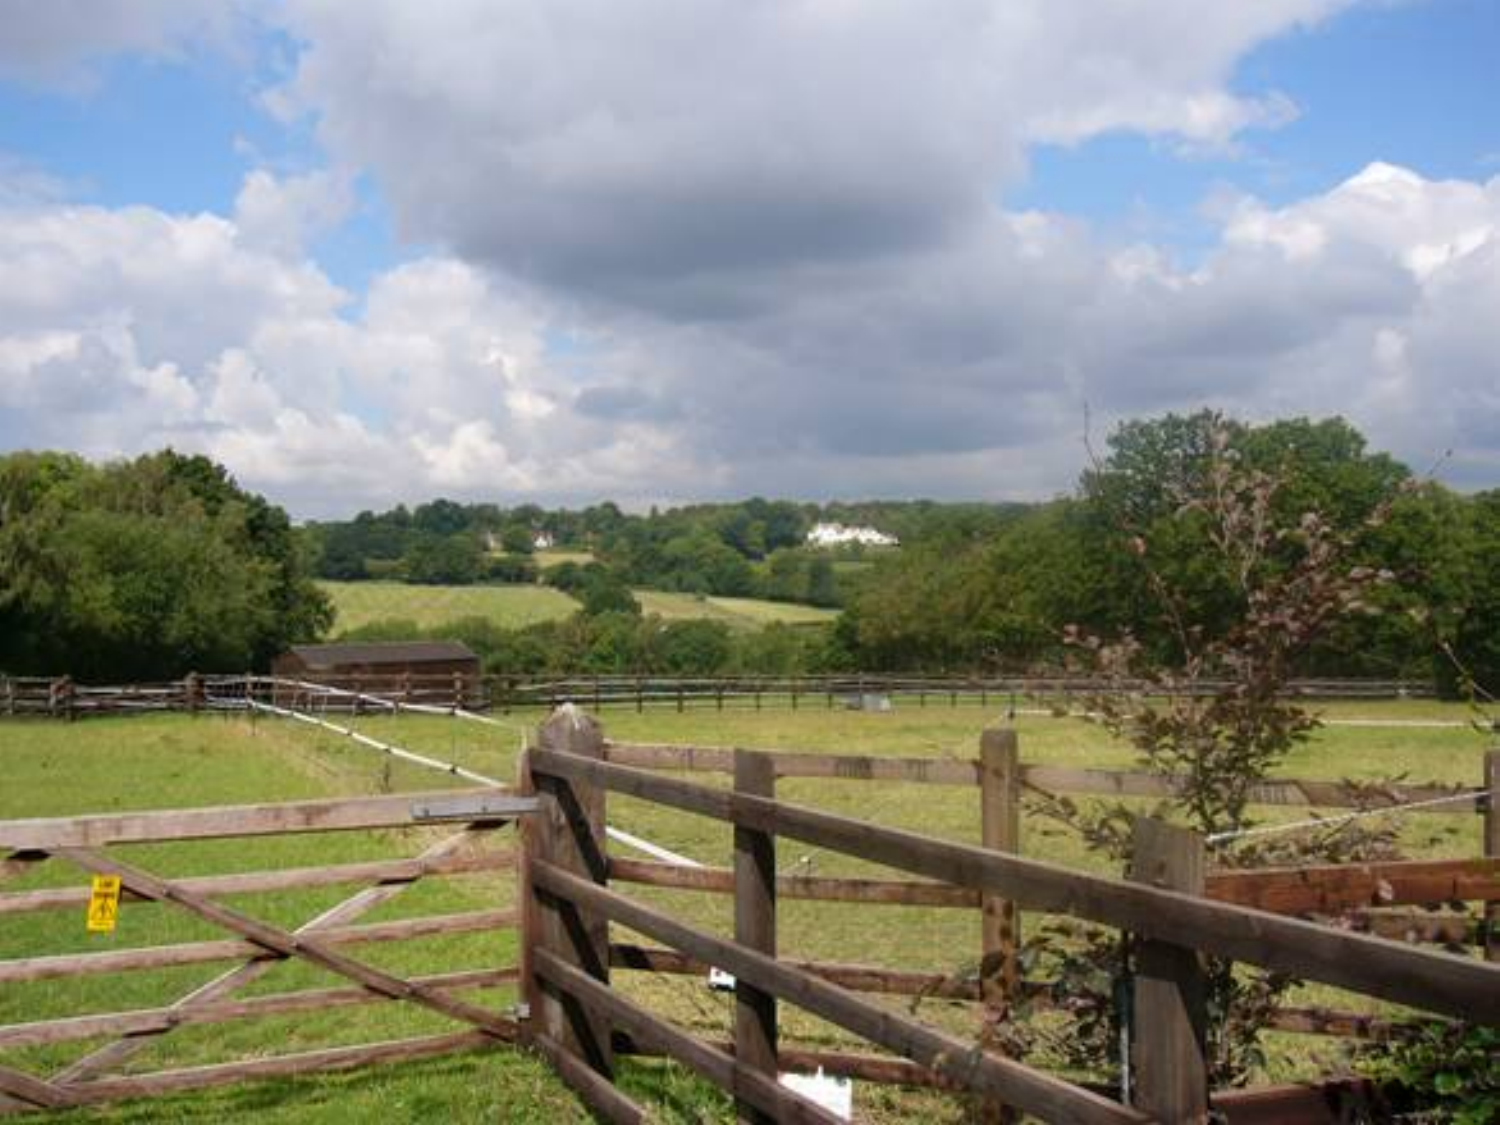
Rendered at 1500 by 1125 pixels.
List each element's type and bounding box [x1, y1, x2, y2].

list [0, 0, 1500, 1125]
